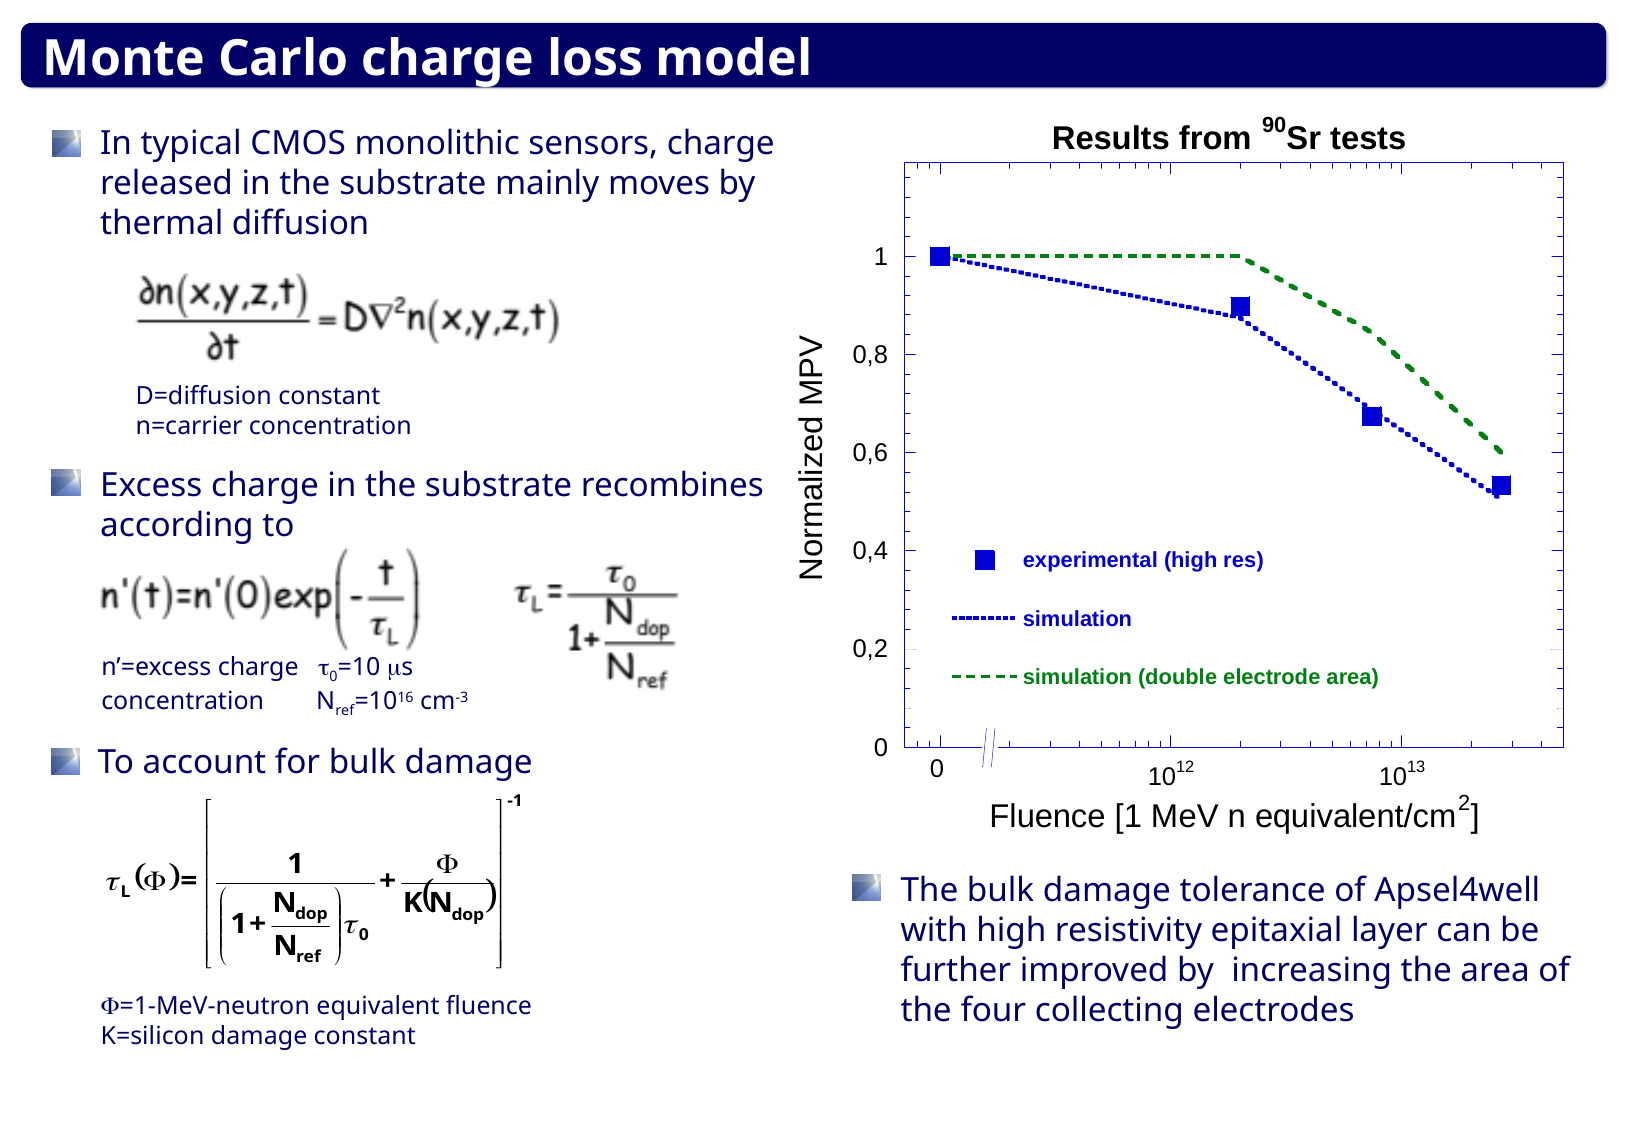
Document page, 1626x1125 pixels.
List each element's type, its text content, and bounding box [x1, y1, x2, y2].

picture [851, 874, 881, 901]
text_box To account for bulk damage [82, 732, 778, 788]
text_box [510, 547, 730, 695]
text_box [102, 787, 588, 976]
text_box Excess charge in the substrate recombines according to [85, 455, 778, 551]
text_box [96, 540, 423, 652]
picture [51, 748, 81, 775]
text_box Monte Carlo charge loss model [28, 17, 1625, 93]
text_box n’=excess charge t0=10 ms concentration Nref=1016 cm-3 [86, 643, 552, 726]
picture [51, 130, 81, 158]
text_box D=diffusion constant n=carrier concentration [120, 372, 483, 447]
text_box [783, 93, 1573, 844]
text_box F=1-MeV-neutron equivalent fluence K=silicon damage constant [85, 982, 618, 1057]
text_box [132, 265, 561, 365]
text_box The bulk damage tolerance of Apsel4well with high resistivity epitaxial layer can be further improved by increasing the area of the four collecting electrodes [885, 860, 1625, 1035]
picture [51, 469, 81, 496]
text_box In typical CMOS monolithic sensors, charge released in the substrate mainly moves by thermal diffusion [85, 113, 778, 249]
